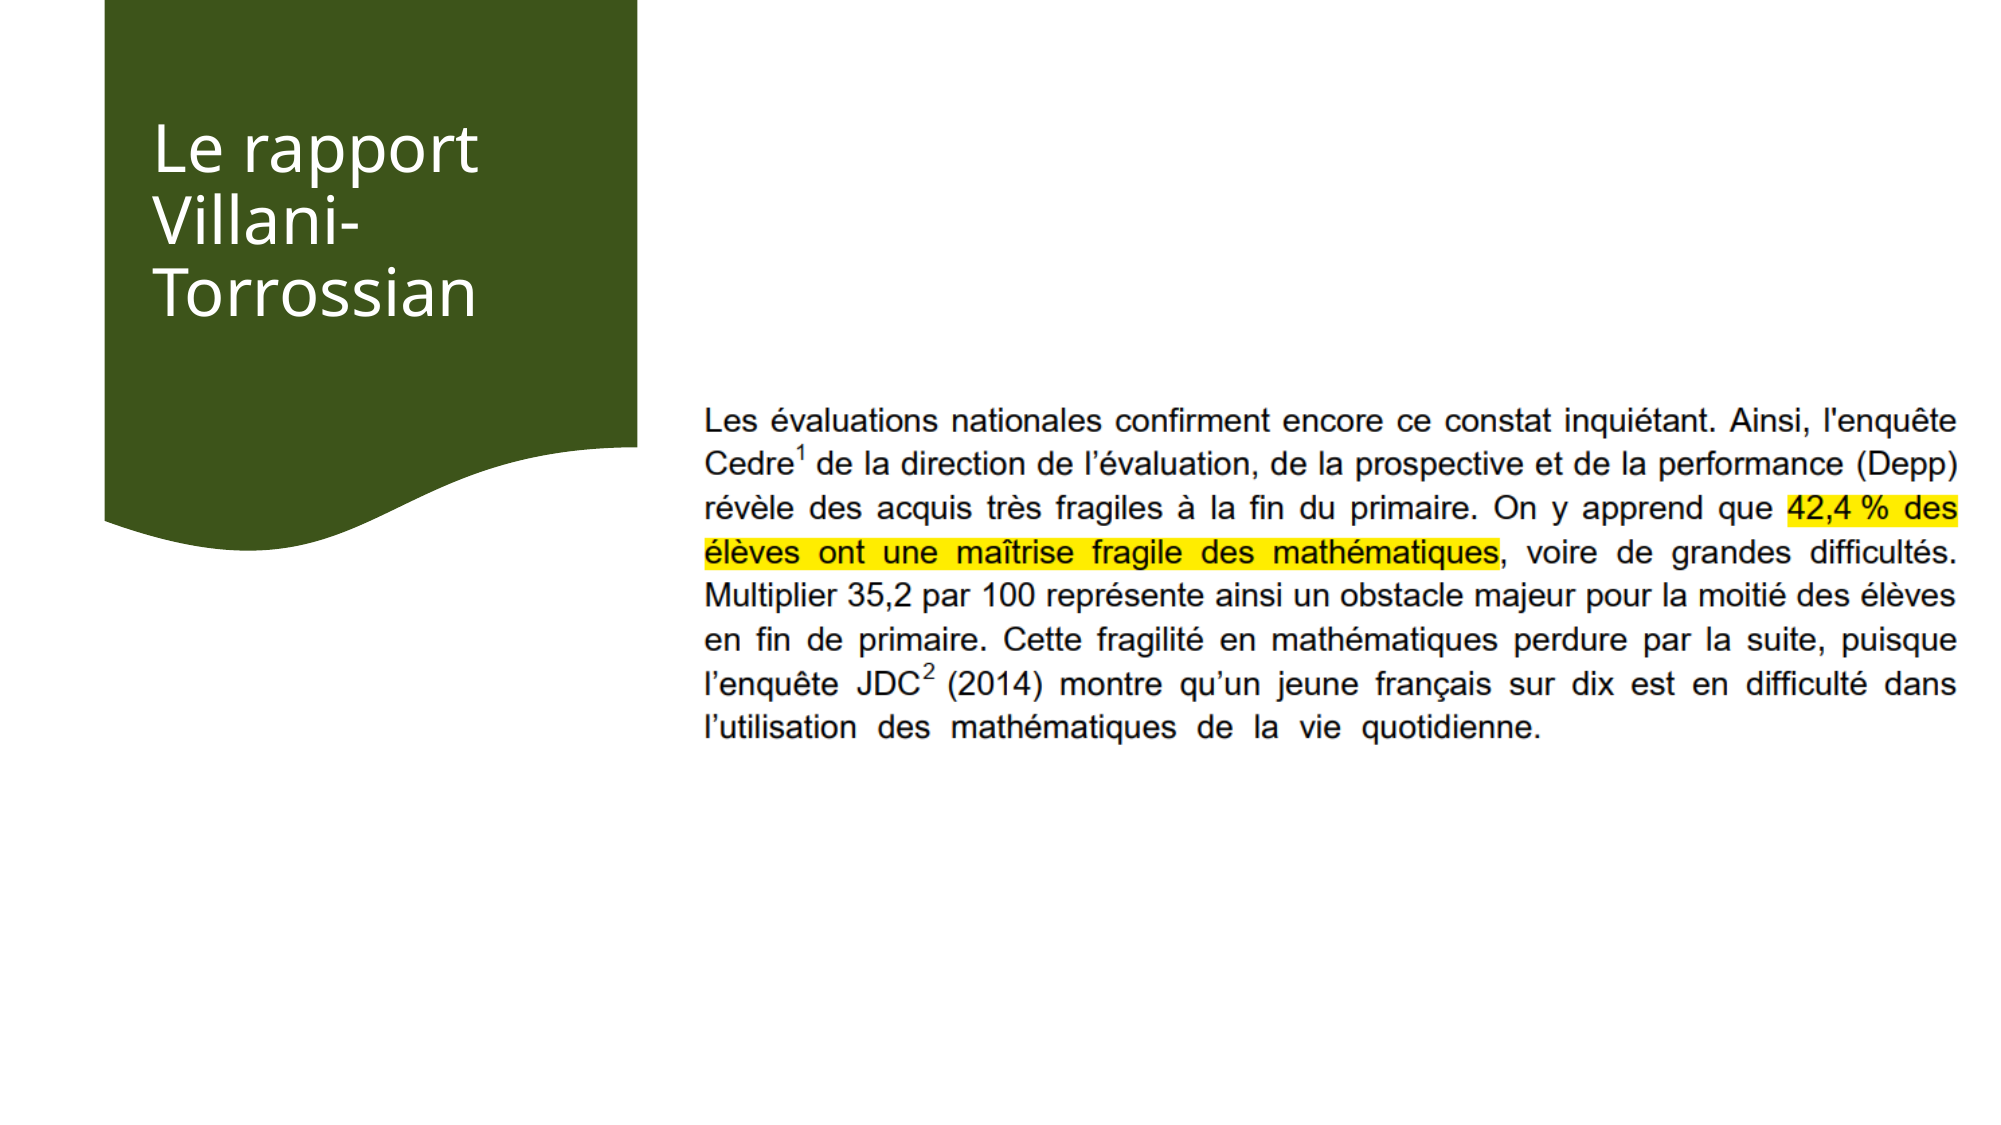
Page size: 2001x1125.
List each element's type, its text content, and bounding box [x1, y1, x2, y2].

title Le rapport Villani-Torrossian [137, 28, 604, 417]
picture [690, 393, 1973, 753]
text_box [103, 0, 639, 552]
